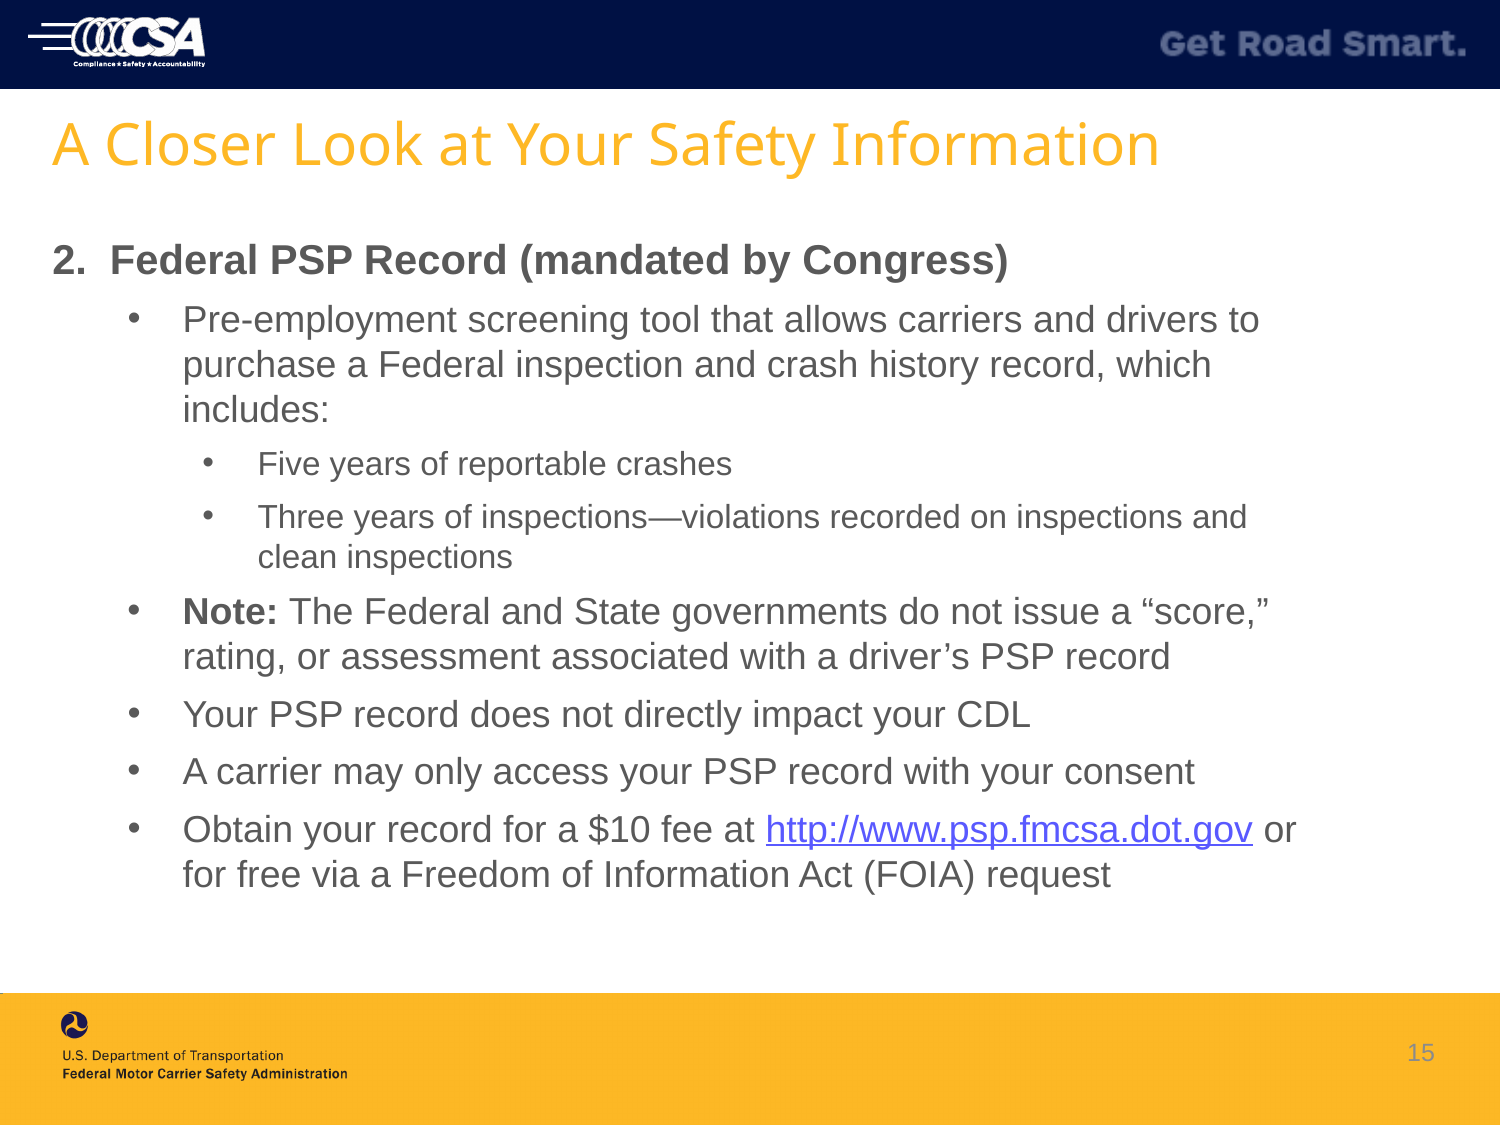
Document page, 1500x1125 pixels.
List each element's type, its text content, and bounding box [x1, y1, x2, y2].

picture [0, 993, 1500, 1125]
slide_number 15 [1100, 1021, 1450, 1082]
picture [0, 0, 1500, 89]
title A Closer Look at Your Safety Information [37, 99, 1425, 213]
list 2. Federal PSP Record (mandated by Congress) Pre-employment screening tool that allows carriers and drivers to purchase a Federal inspection and crash history record, which includes: Five years of reportable crashes Three years of inspections—violations recorded on inspections and clean inspections Note: The Federal and State governments do not issue a “score,” rating, or assessment associated with a driver’s PSP record Your PSP record does not directly impact your CDL A carrier may only access your PSP record with your consent Obtain your record for a $10 fee at http://www.psp.fmcsa.dot.gov or for free via a Freedom of Information Act (FOIA) request [37, 224, 1350, 920]
